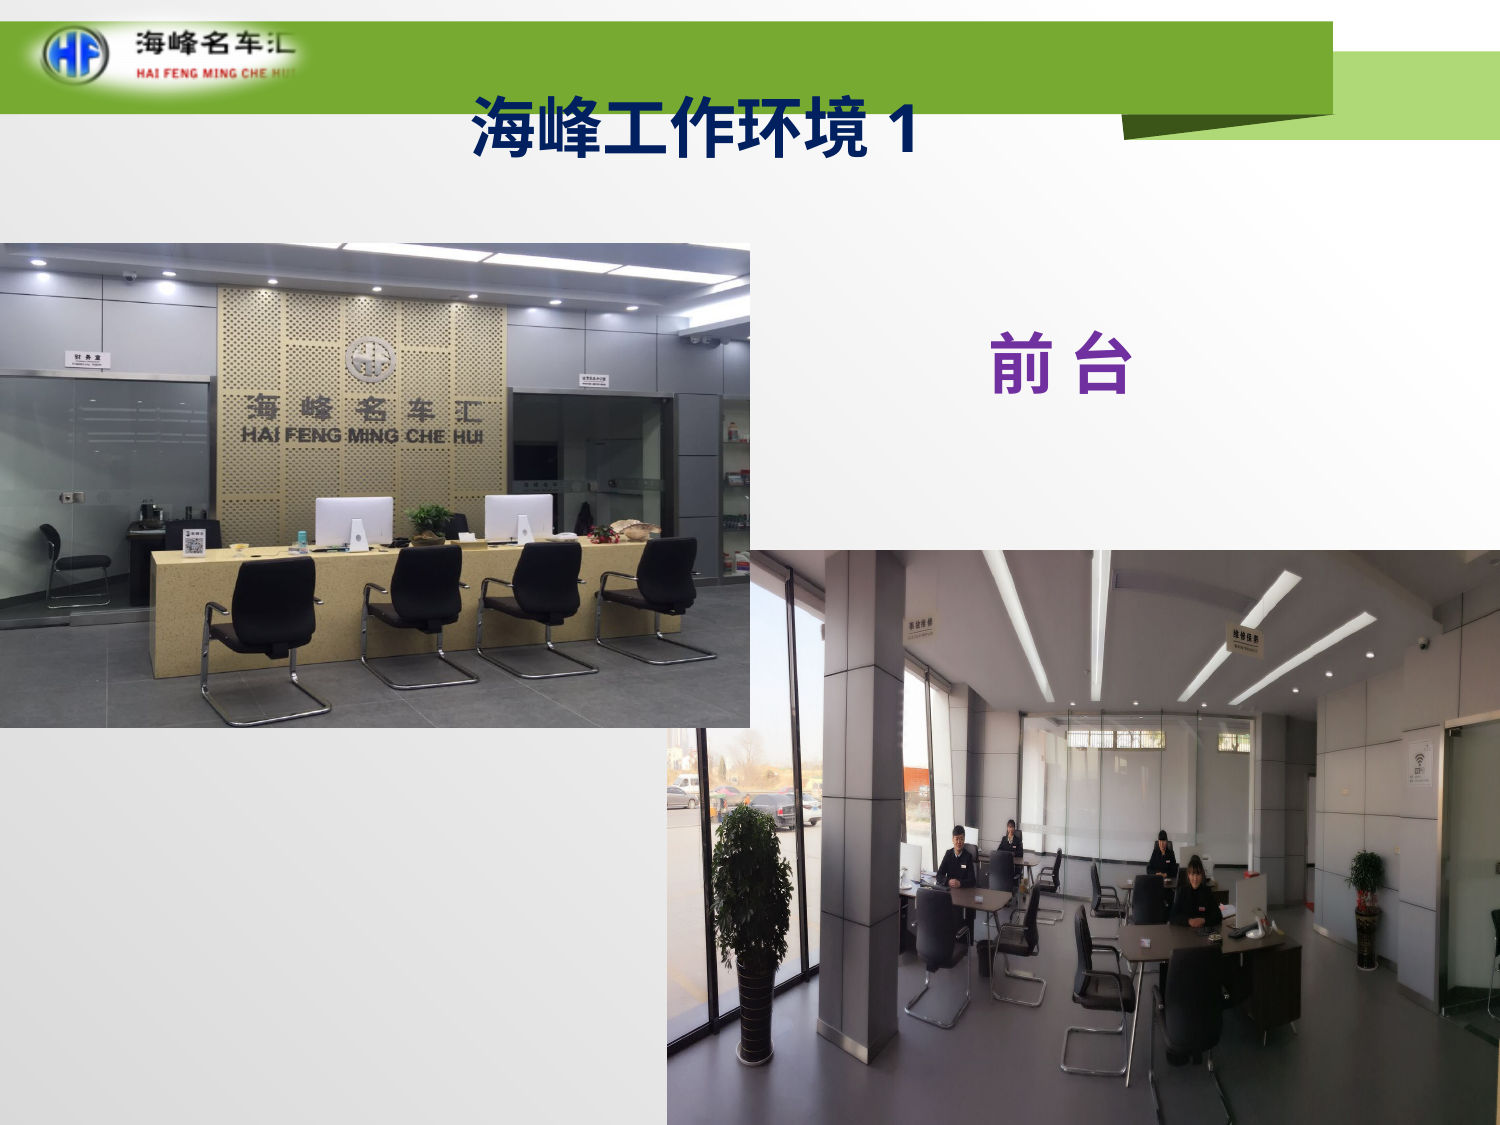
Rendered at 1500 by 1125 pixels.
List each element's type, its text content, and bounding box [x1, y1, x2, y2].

text_box 海峰工作环境1 [454, 78, 951, 173]
picture [0, 243, 1500, 1125]
text_box 前 台 [938, 314, 1270, 410]
picture [0, 0, 329, 110]
